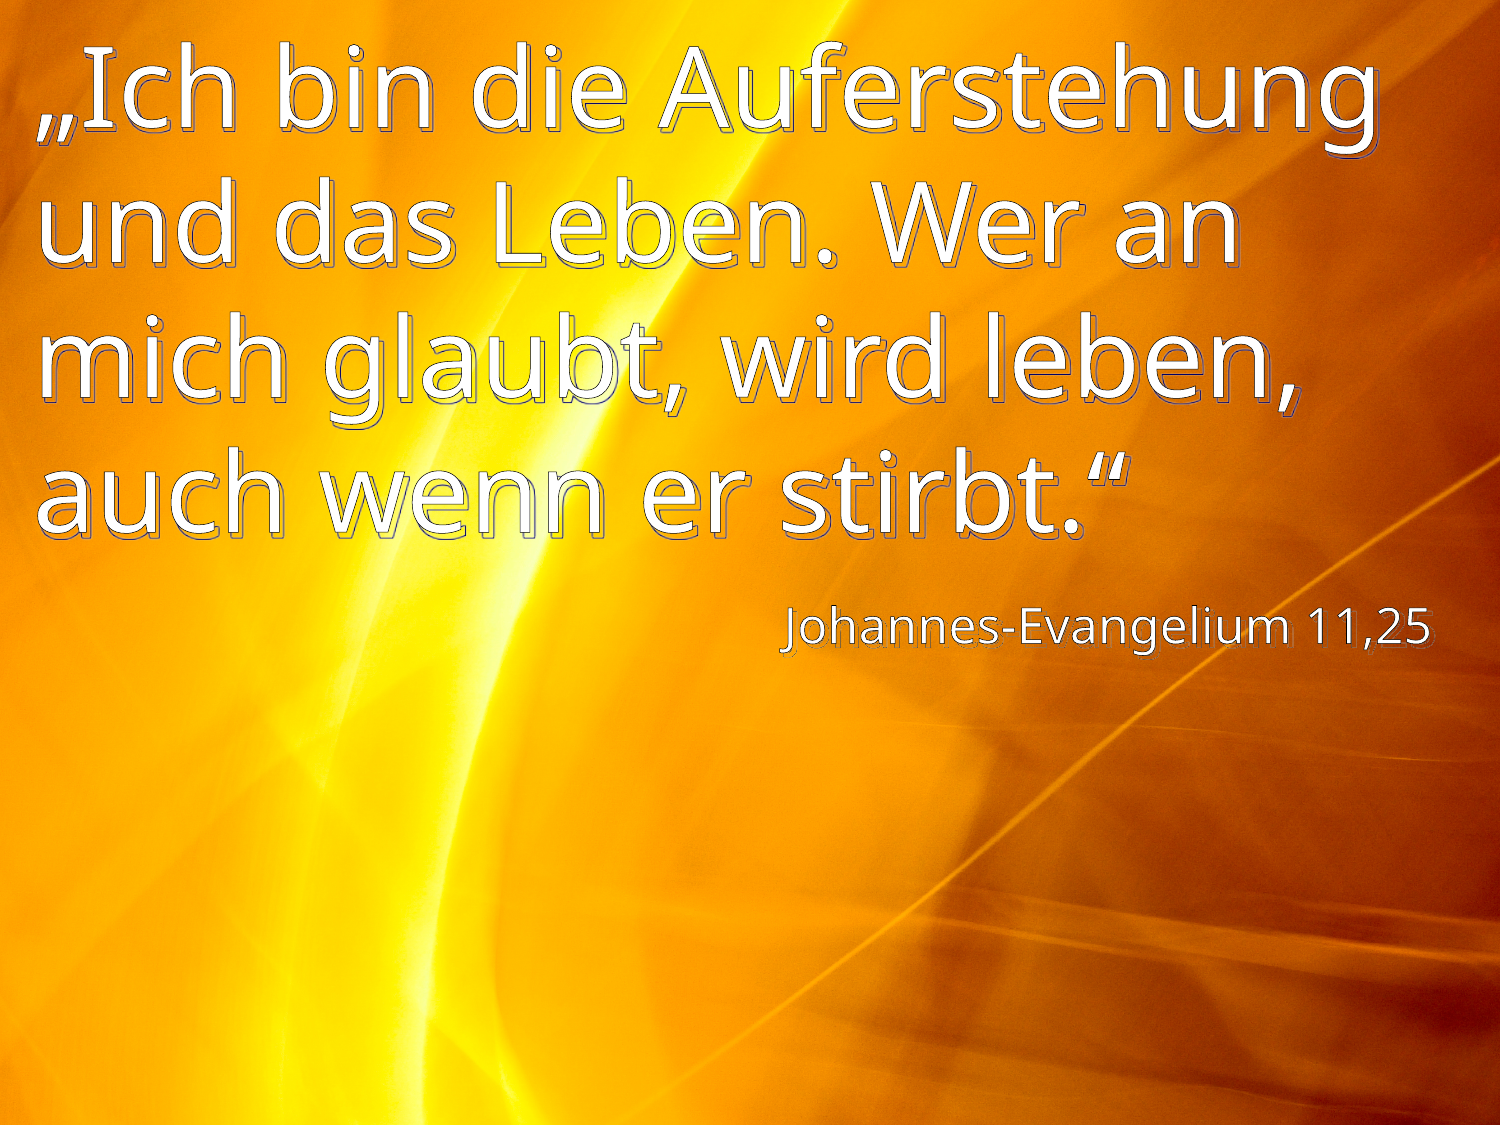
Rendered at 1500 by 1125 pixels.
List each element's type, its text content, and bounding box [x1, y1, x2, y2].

title „Ich bin die Auferstehung und das Leben. Wer an mich glaubt, wird leben, auch wenn er stirbt.“ [17, 6, 1483, 563]
picture [0, 0, 1500, 1125]
text_box Johannes-Evangelium 11,25 [135, 586, 1447, 661]
